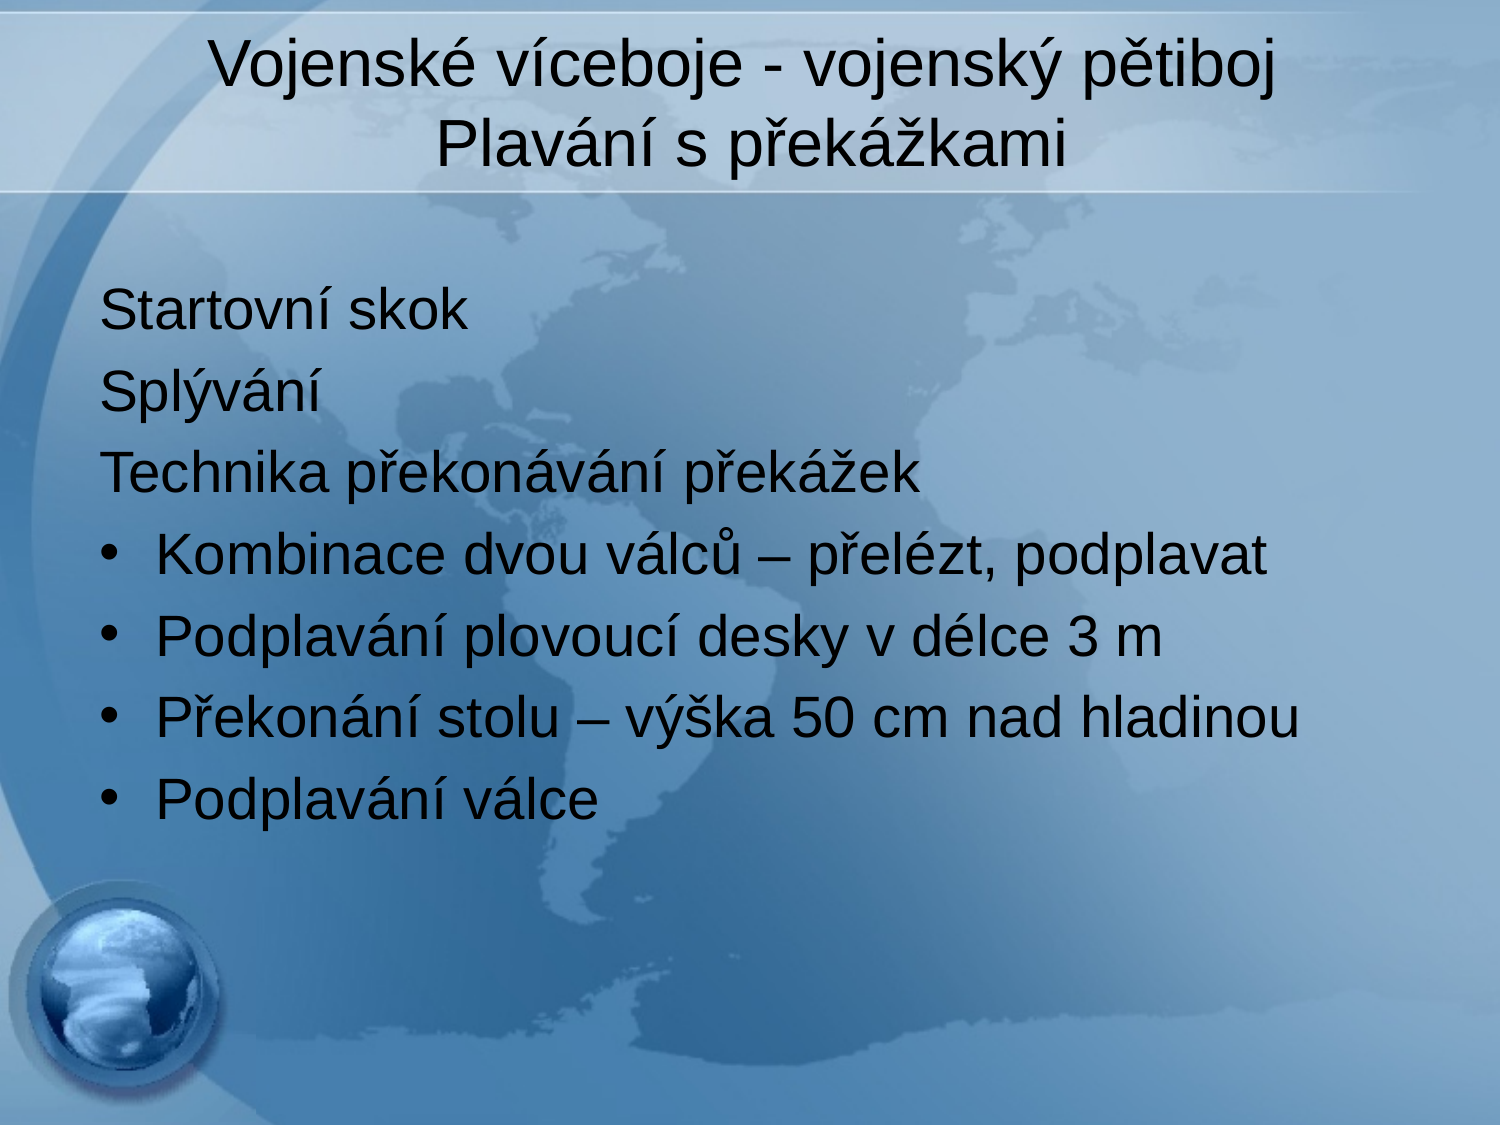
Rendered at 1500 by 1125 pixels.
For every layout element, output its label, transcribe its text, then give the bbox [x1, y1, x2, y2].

list Startovní skok Splývání Technika překonávání překážek Kombinace dvou válců – přelézt, podplavat Podplavání plovoucí desky v délce 3 m Překonání stolu – výška 50 cm nad hladinou Podplavání válce [84, 263, 1448, 1108]
title Vojenské víceboje - vojenský pětiboj Plavání s překážkami [38, 24, 1448, 175]
picture [0, 0, 1500, 1125]
